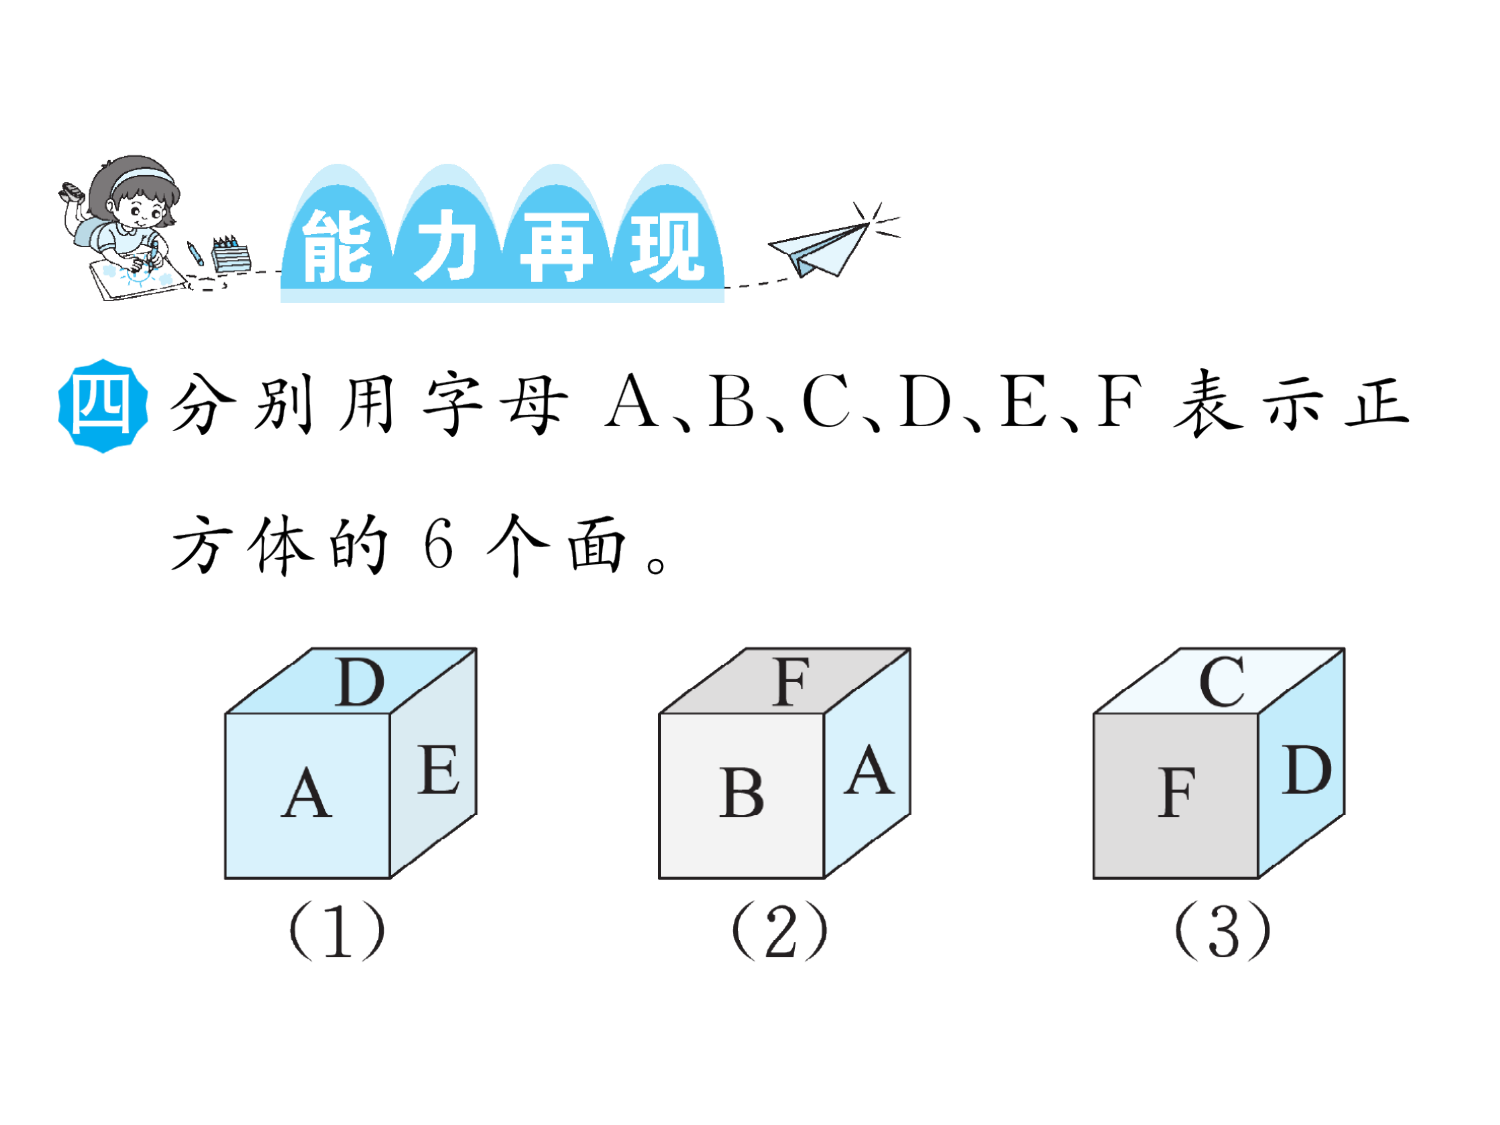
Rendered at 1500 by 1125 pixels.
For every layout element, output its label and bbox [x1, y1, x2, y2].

picture [52, 113, 1471, 1003]
